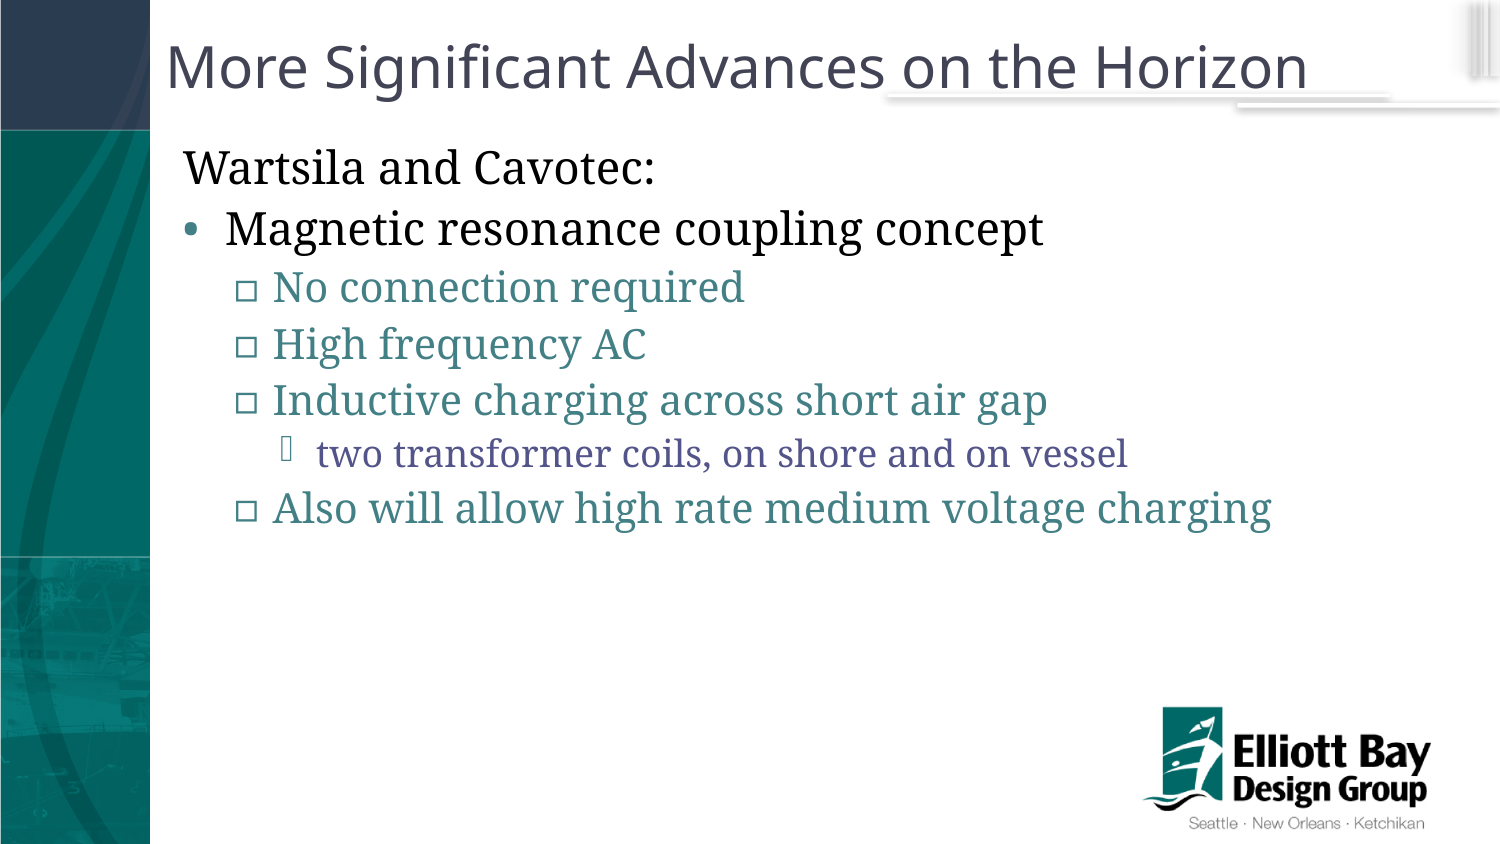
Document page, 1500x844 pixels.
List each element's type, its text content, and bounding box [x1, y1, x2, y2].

picture [0, 0, 1500, 844]
title More Significant Advances on the Horizon [151, 0, 1500, 131]
list Wartsila and Cavotec: Magnetic resonance coupling concept No connection required High frequency AC Inductive charging across short air gap two transformer coils, on shore and on vessel Also will allow high rate medium voltage charging [150, 131, 1500, 564]
